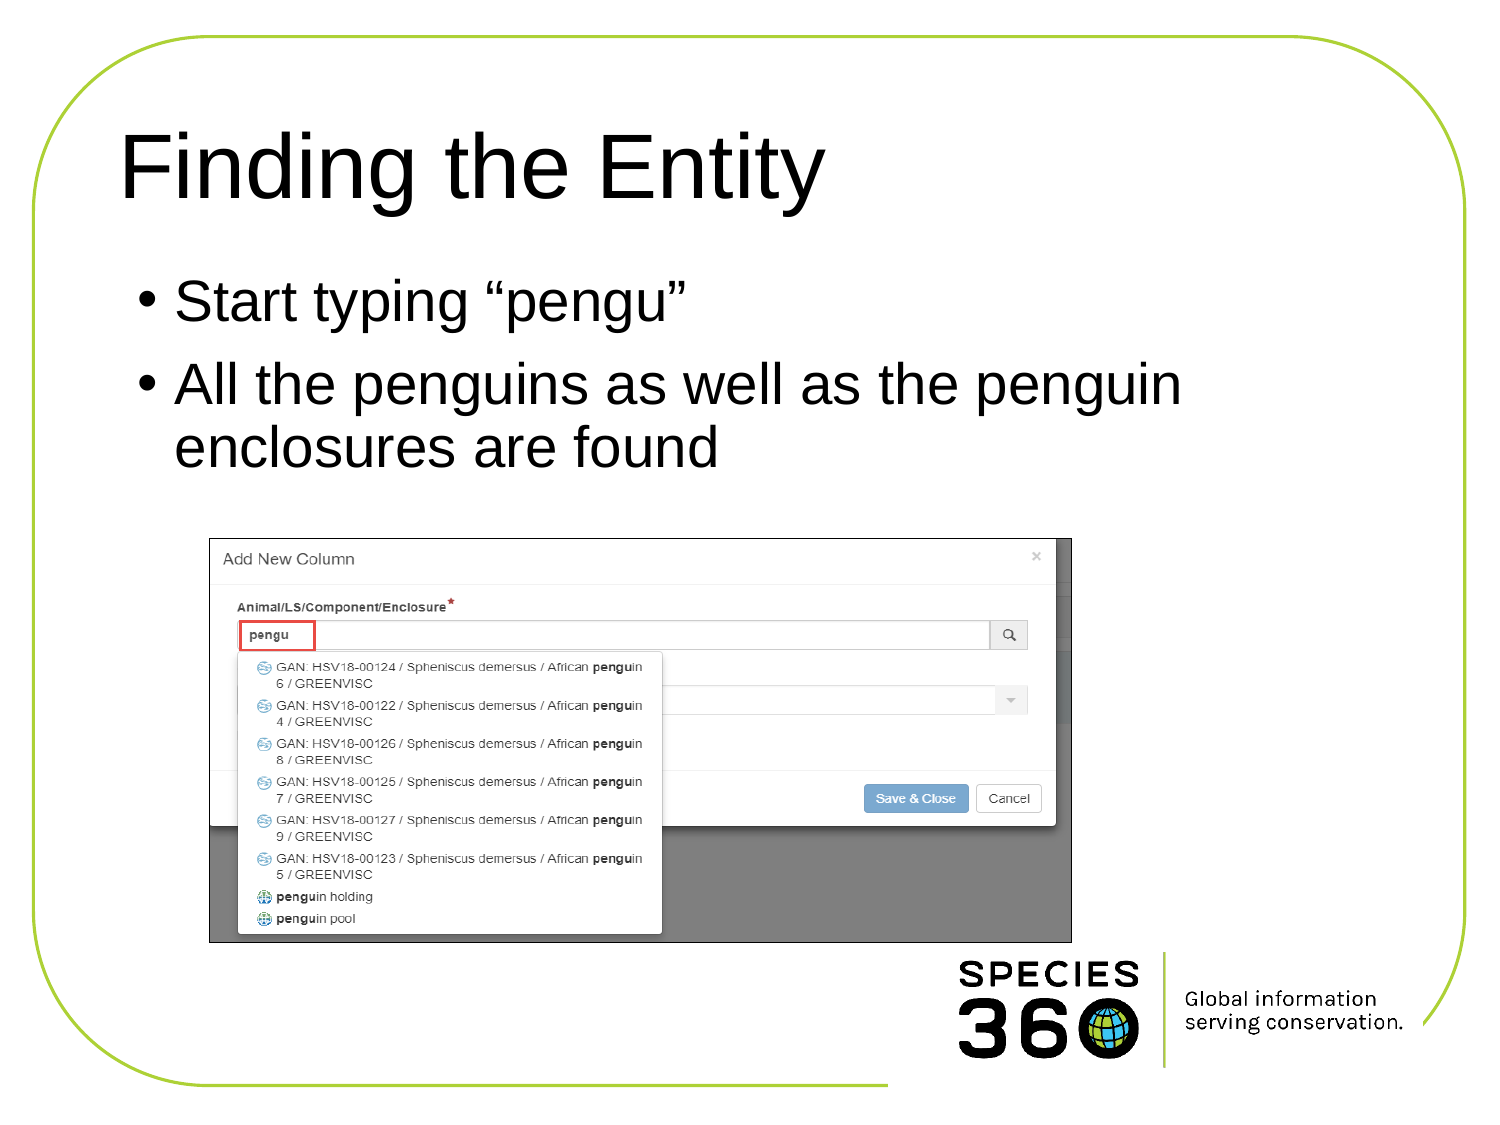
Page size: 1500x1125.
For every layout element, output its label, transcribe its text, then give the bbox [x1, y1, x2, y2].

list Start typing “pengu” All the penguins as well as the penguin enclosures are found [122, 263, 1416, 977]
picture [209, 538, 1071, 943]
picture [954, 977, 1407, 1075]
title Finding the Entity [103, 59, 1397, 278]
